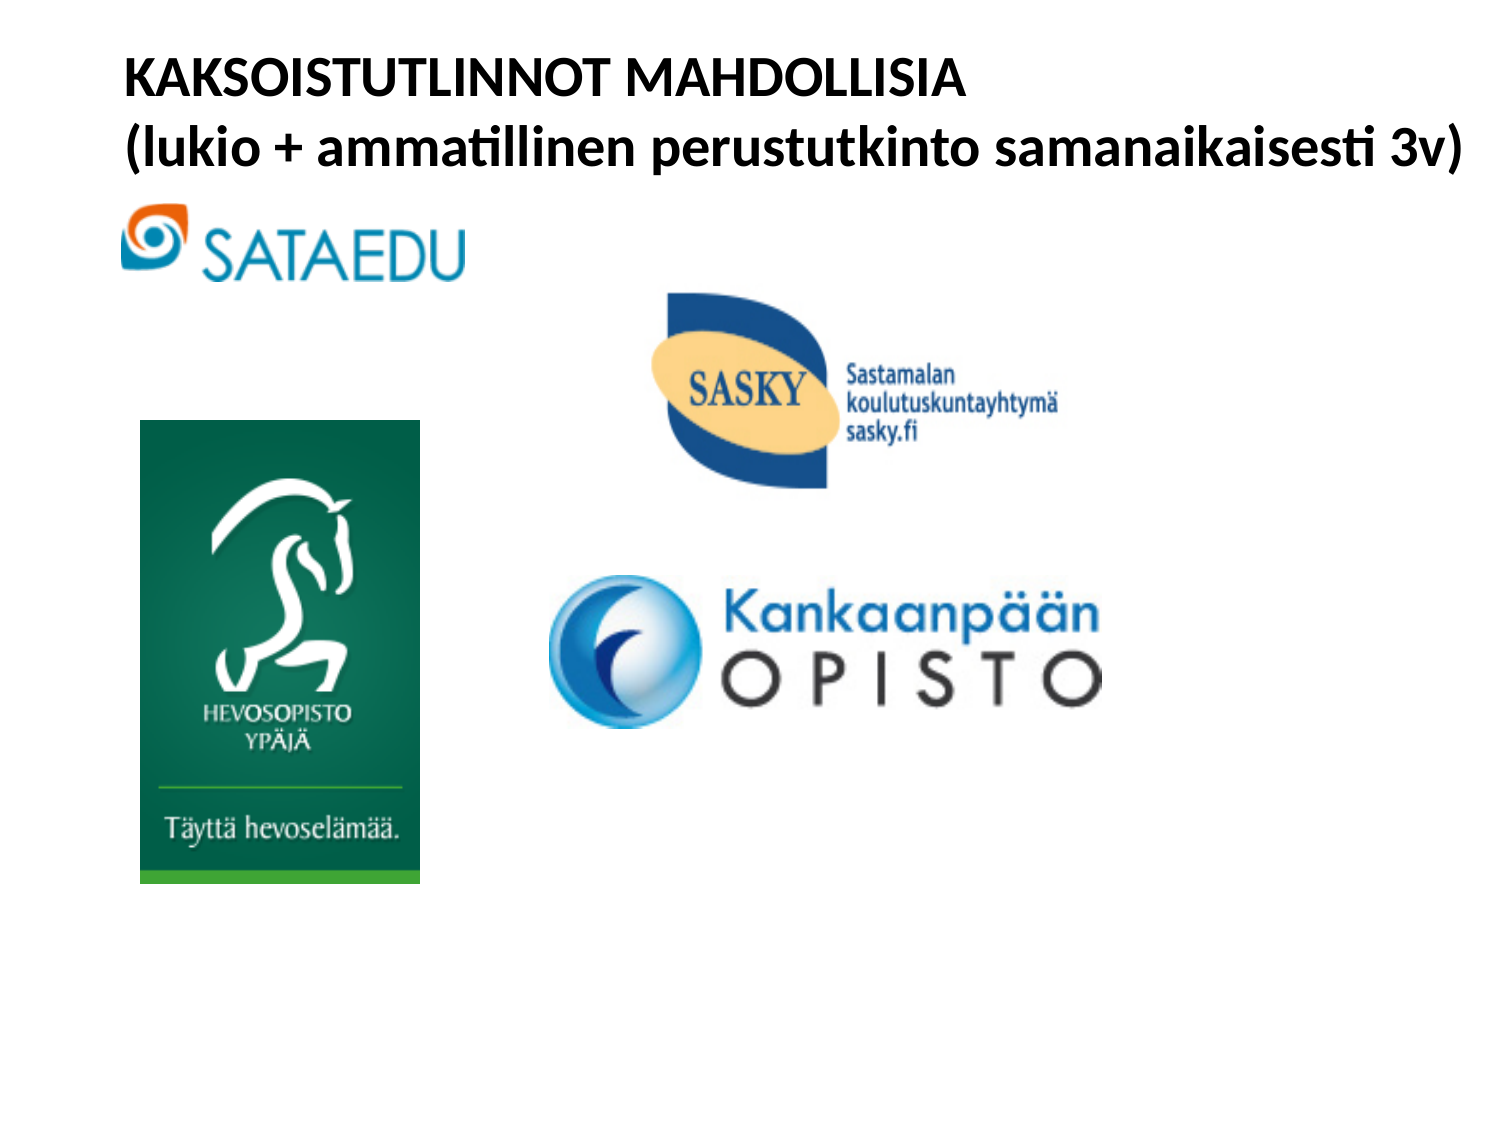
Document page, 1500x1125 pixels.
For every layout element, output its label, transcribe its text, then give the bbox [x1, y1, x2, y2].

text_box KAKSOISTUTLINNOT MAHDOLLISIA (lukio + ammatillinen perustutkinto samanaikaisesti 3v) [109, 30, 1480, 186]
picture [120, 203, 466, 283]
picture [513, 159, 1223, 730]
picture [140, 420, 420, 884]
